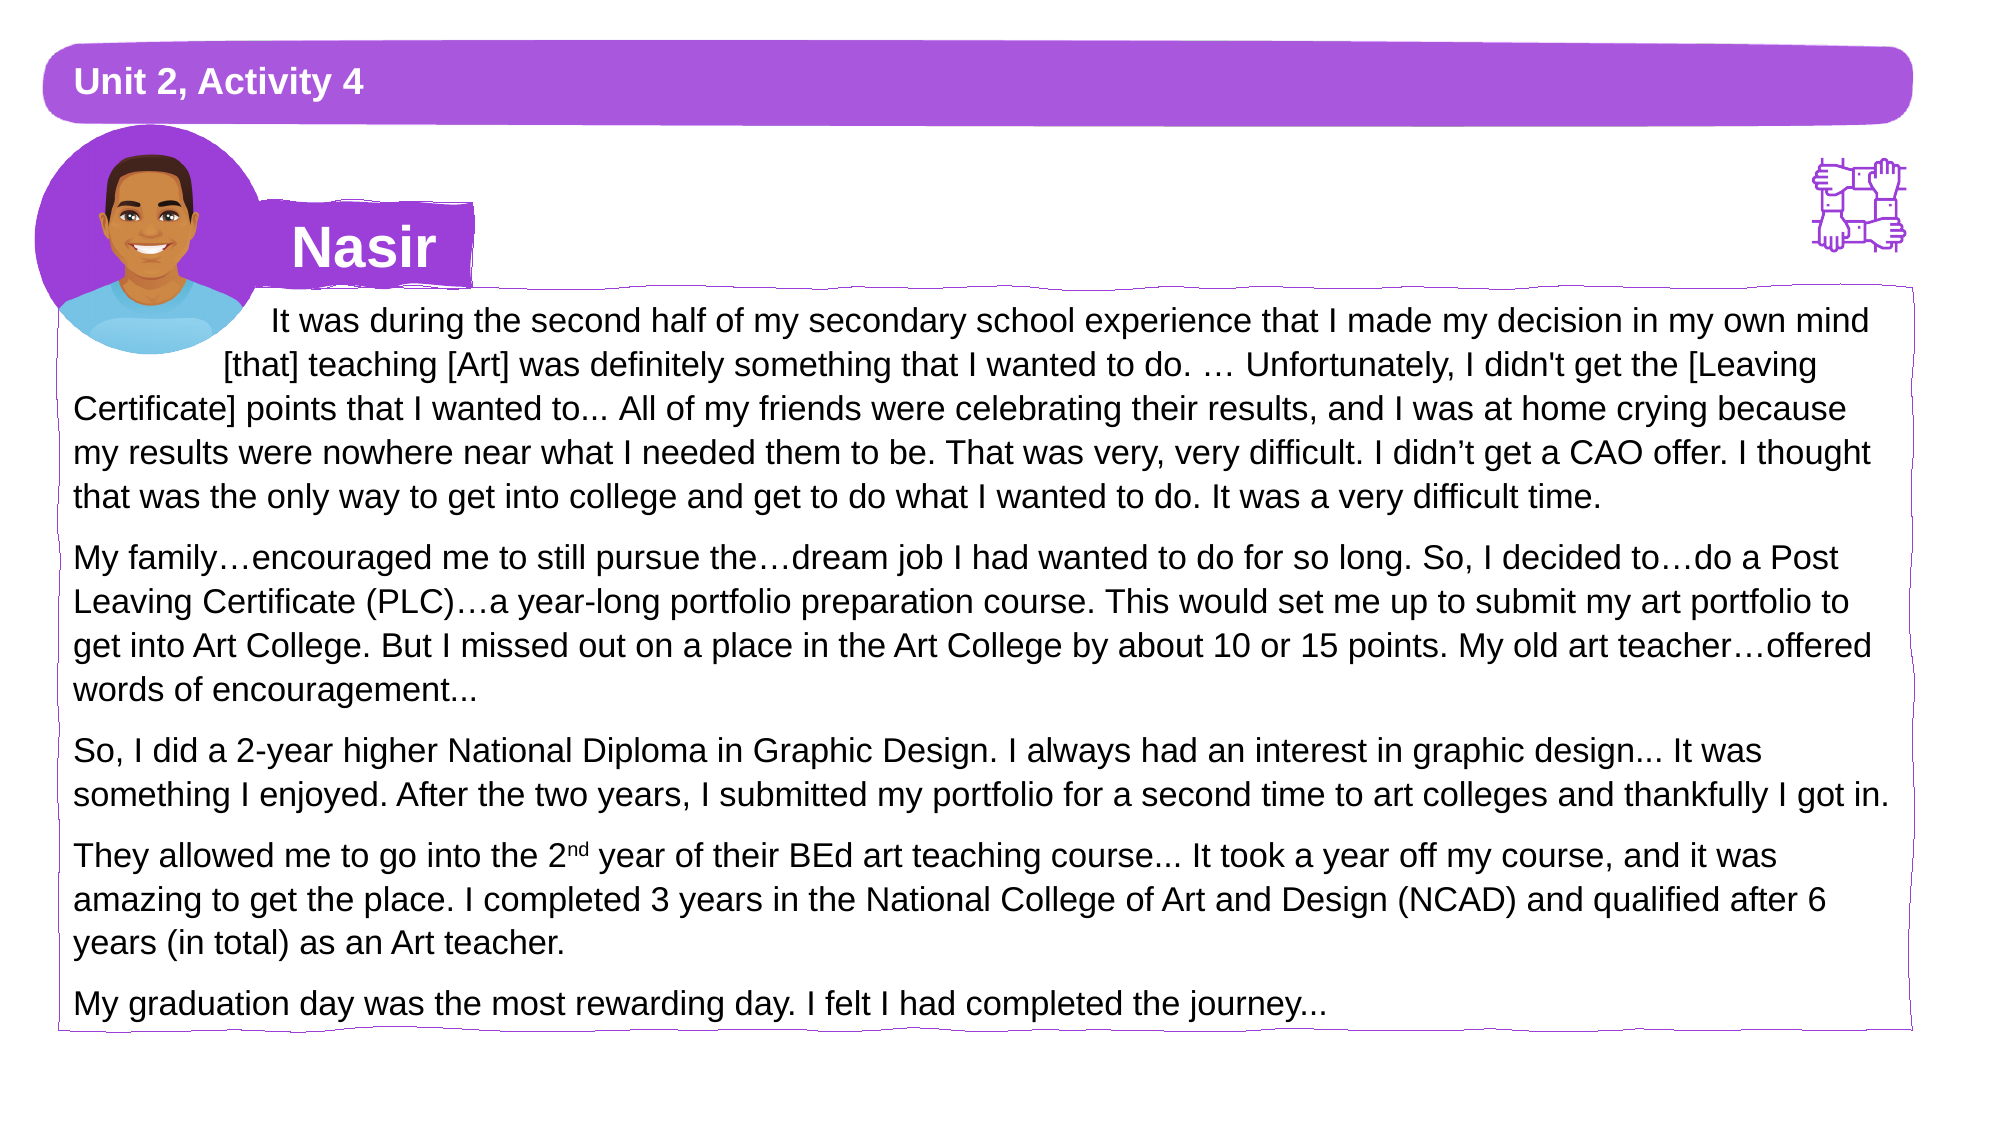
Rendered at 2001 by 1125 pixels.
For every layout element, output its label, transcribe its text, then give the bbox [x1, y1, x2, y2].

text_box Nasir [271, 199, 475, 290]
text_box It was during the second half of my secondary school experience that I made my decision in my own mind [that] teaching [Art] was definitely something that I wanted to do. … Unfortunately, I didn't get the [Leaving Certificate] points that I wanted to... All of my friends were celebrating their results, and I was at home crying because my results were nowhere near what I needed them to be. That was very, very difficult. I didn’t get a CAO offer. I thought that was the only way to get into college and get to do what I wanted to do. It was a very difficult time. My family…encouraged me to still pursue the…dream job I had wanted to do for so long. So, I decided to…do a Post Leaving Certificate (PLC)…a year-long portfolio preparation course. This would set me up to submit my art portfolio to get into Art College. But I missed out on a place in the Art College by about 10 or 15 points. My old art teacher…offered words of encouragement... So, I did a 2-year higher National Diploma in Graphic Design. I always had an interest in graphic design... It was something I enjoyed. After the two years, I submitted my portfolio for a second time to art colleges and thankfully I got in. They allowed me to go into the 2nd year of their BEd art teaching course... It took a year off my course, and it was amazing to get the place. I completed 3 years in the National College of Art and Design (NCAD) and qualified after 6 years (in total) as an Art teacher. My graduation day was the most rewarding day. I felt I had completed the journey... [56, 285, 1915, 1033]
picture [34, 37, 1942, 357]
title Unit 2, Activity 4 [58, 53, 1444, 112]
